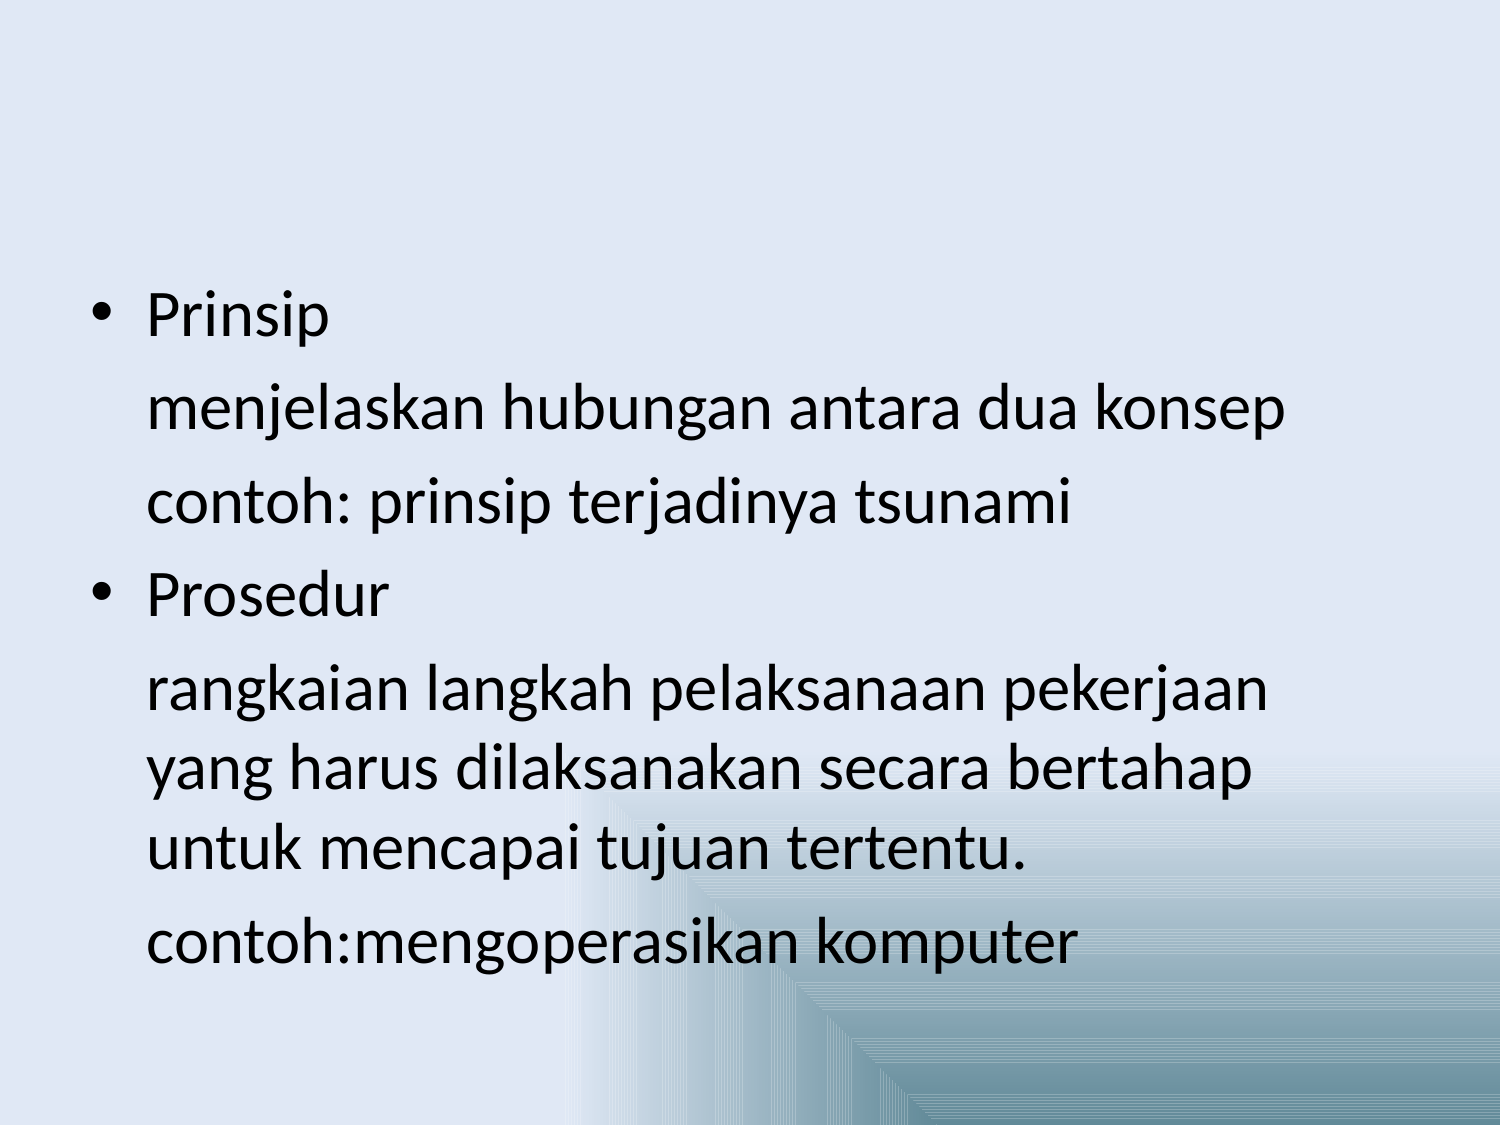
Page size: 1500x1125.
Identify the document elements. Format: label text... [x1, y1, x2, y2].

list Prinsip menjelaskan hubungan antara dua konsep contoh: prinsip terjadinya tsunami Prosedur rangkaian langkah pelaksanaan pekerjaan yang harus dilaksanakan secara bertahap untuk mencapai tujuan tertentu. contoh:mengoperasikan komputer [75, 262, 1425, 1005]
